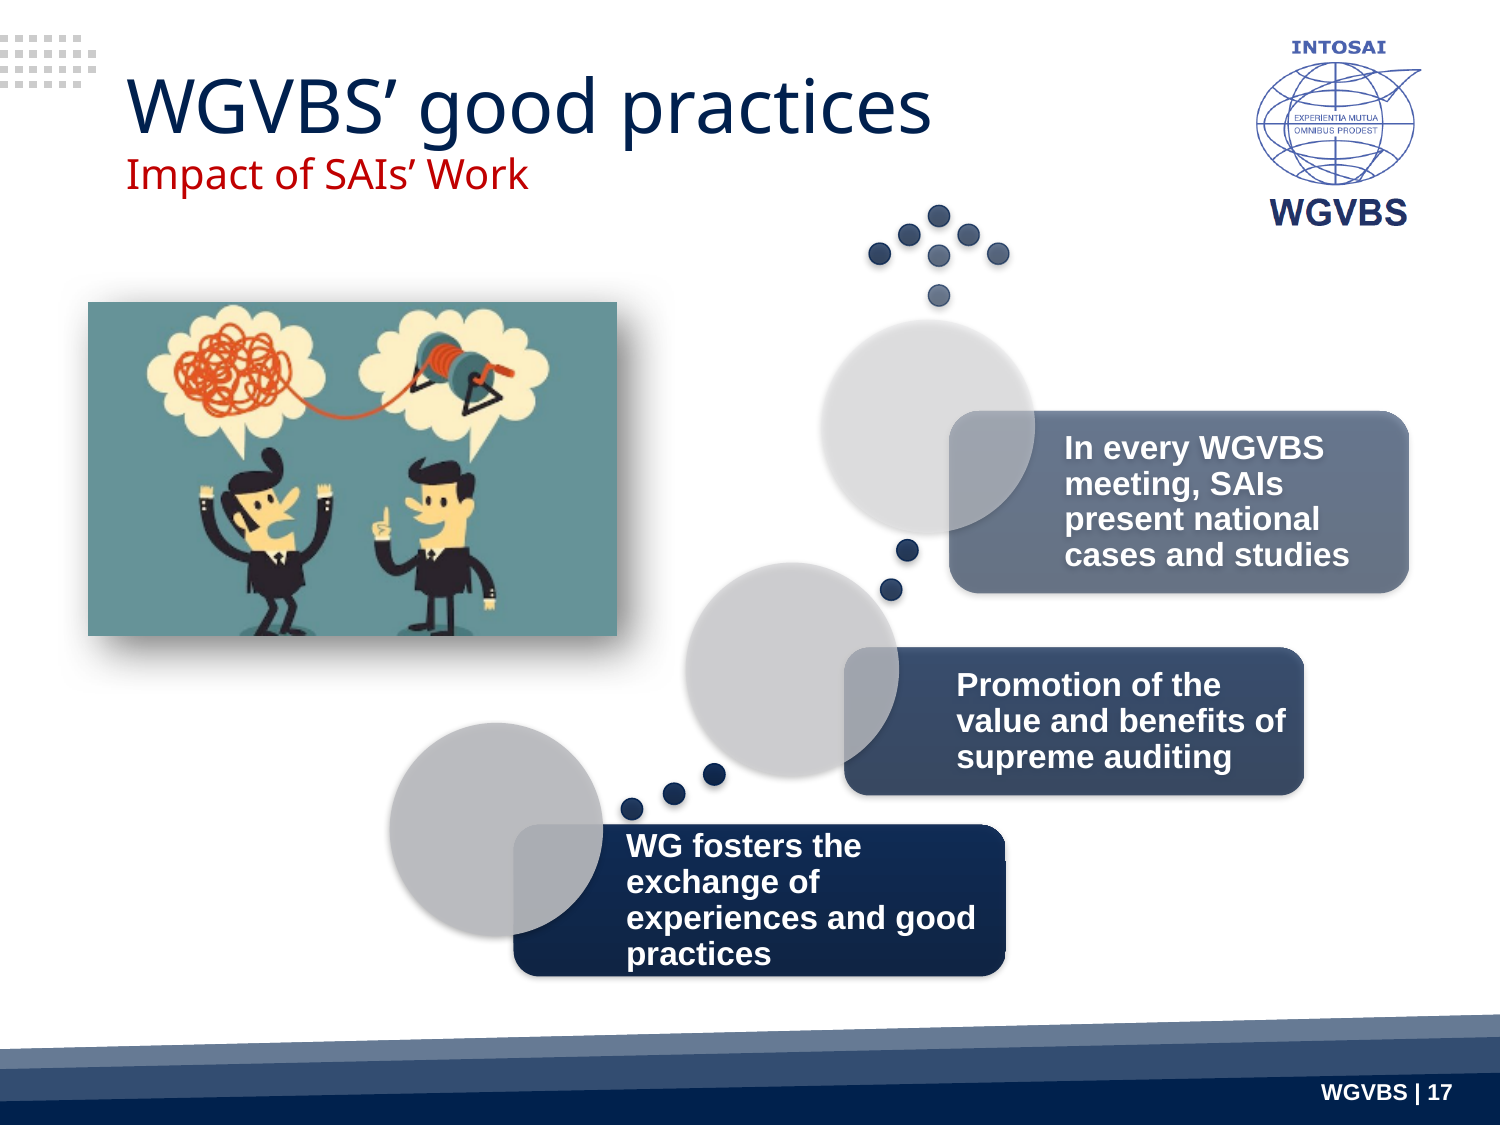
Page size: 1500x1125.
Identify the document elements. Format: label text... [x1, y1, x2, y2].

title WGVBS’ good practices Impact of SAIs’ Work [110, 34, 1281, 223]
picture [88, 302, 617, 636]
picture [1281, 35, 1425, 196]
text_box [359, 196, 1440, 991]
slide_number WGVBS | 17 [1306, 1070, 1489, 1125]
